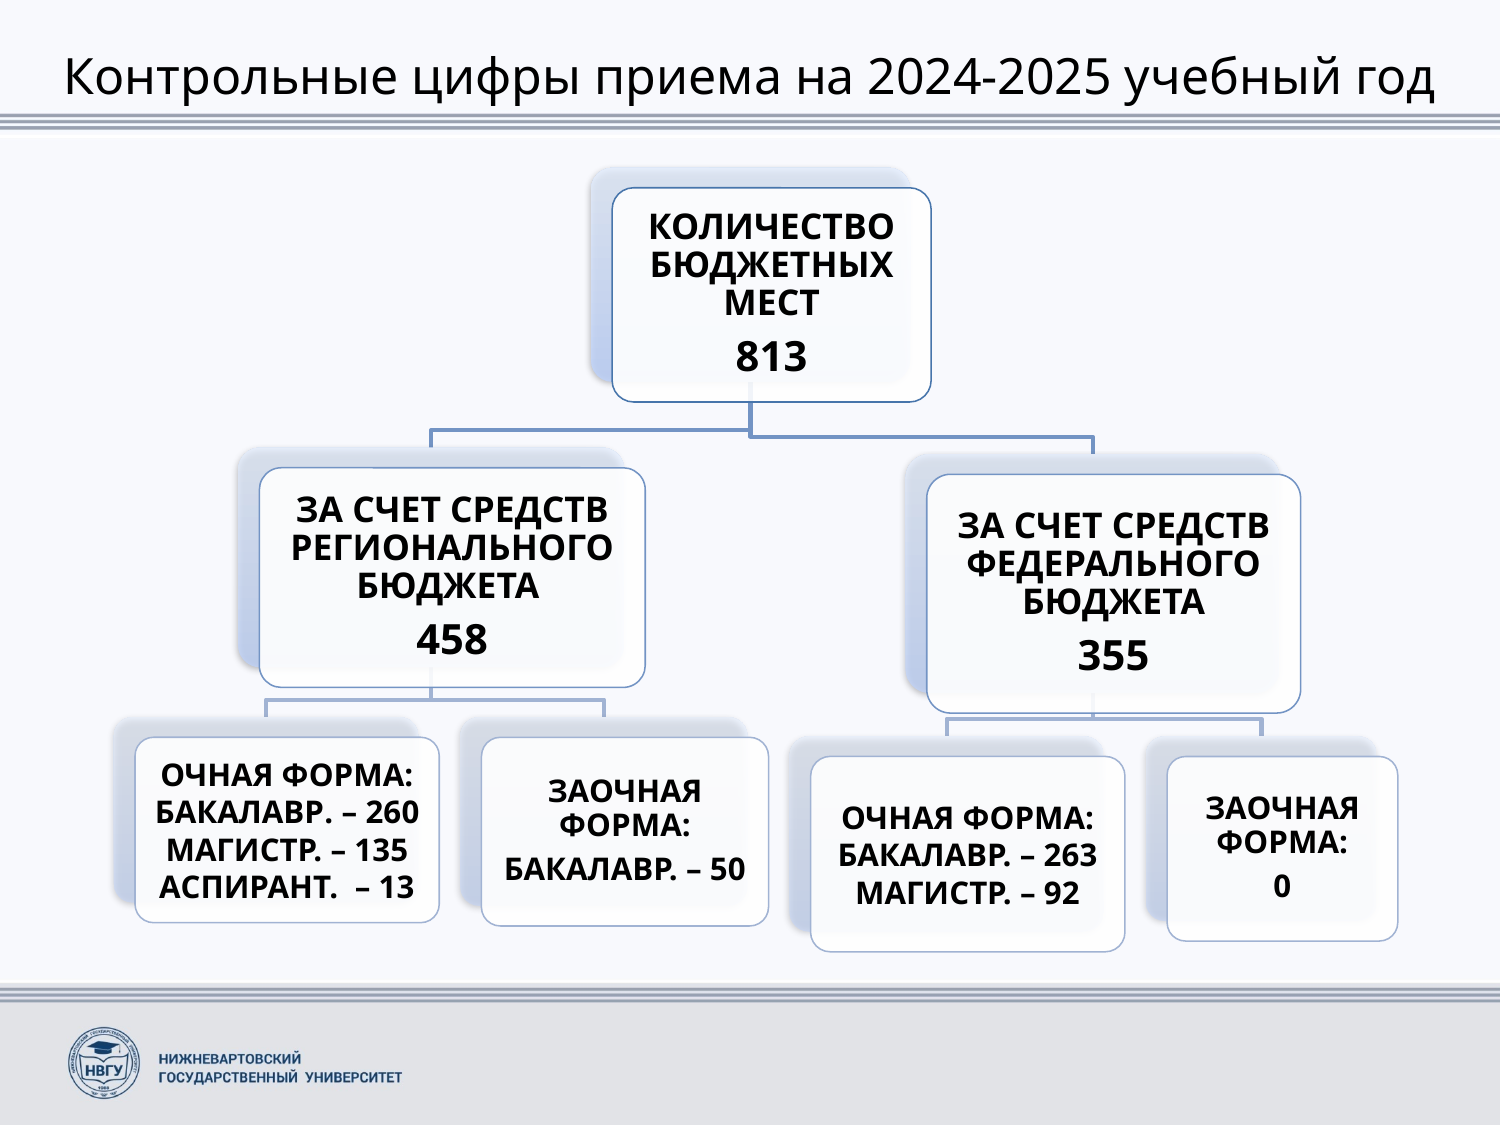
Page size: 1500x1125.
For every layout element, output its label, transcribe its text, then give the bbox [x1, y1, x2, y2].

title Контрольные цифры приема на 2024-2025 учебный год [0, 0, 1500, 149]
picture [0, 149, 1500, 1125]
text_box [88, 172, 1424, 953]
